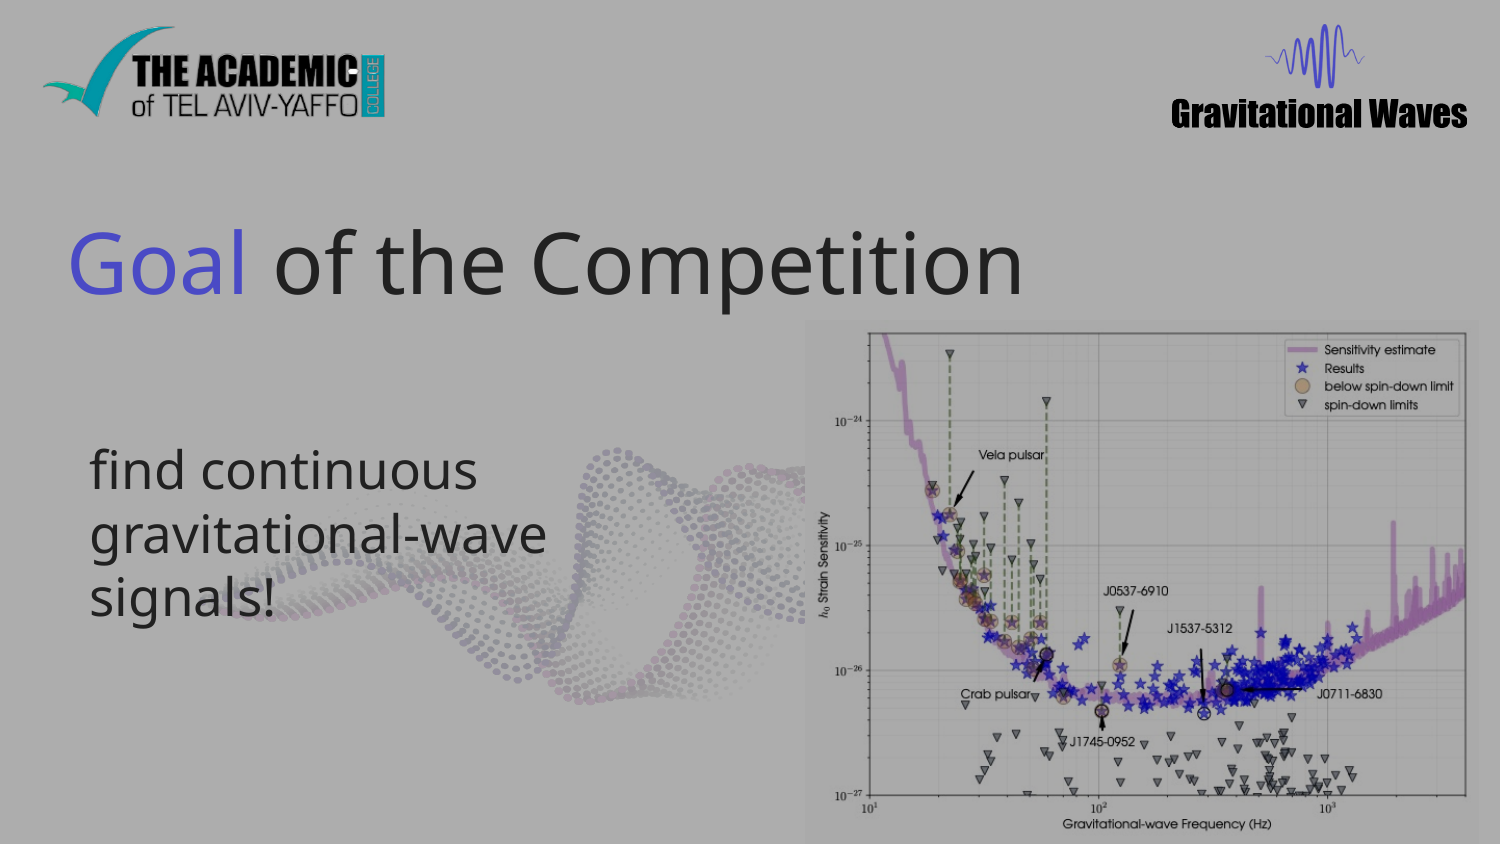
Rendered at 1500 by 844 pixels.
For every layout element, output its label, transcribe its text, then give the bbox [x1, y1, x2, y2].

picture [1144, 0, 1485, 150]
subtitle Goal of the Competition [51, 194, 1423, 356]
picture [805, 320, 1479, 844]
subtitle find continuous gravitational-wave signals! [74, 421, 698, 644]
picture [0, 0, 430, 130]
